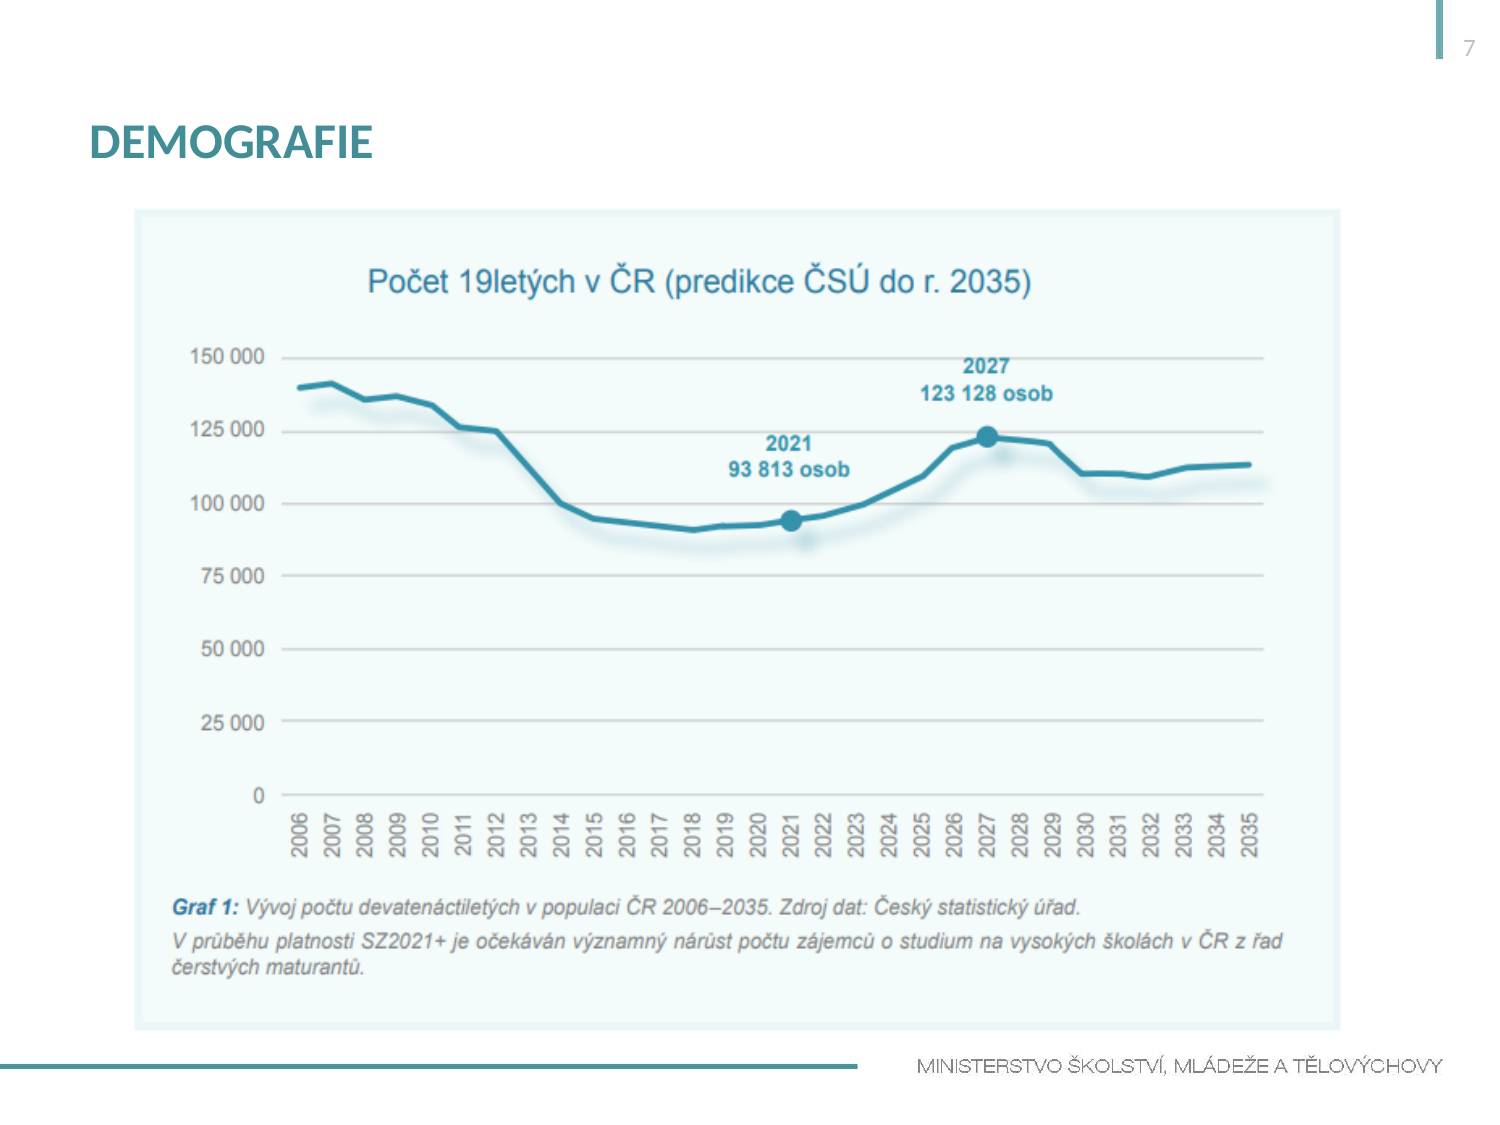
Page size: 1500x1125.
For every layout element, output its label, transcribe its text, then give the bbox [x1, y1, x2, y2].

title demografie [89, 115, 1424, 218]
picture [0, 0, 1500, 1125]
slide_number 7 [1438, 16, 1500, 77]
